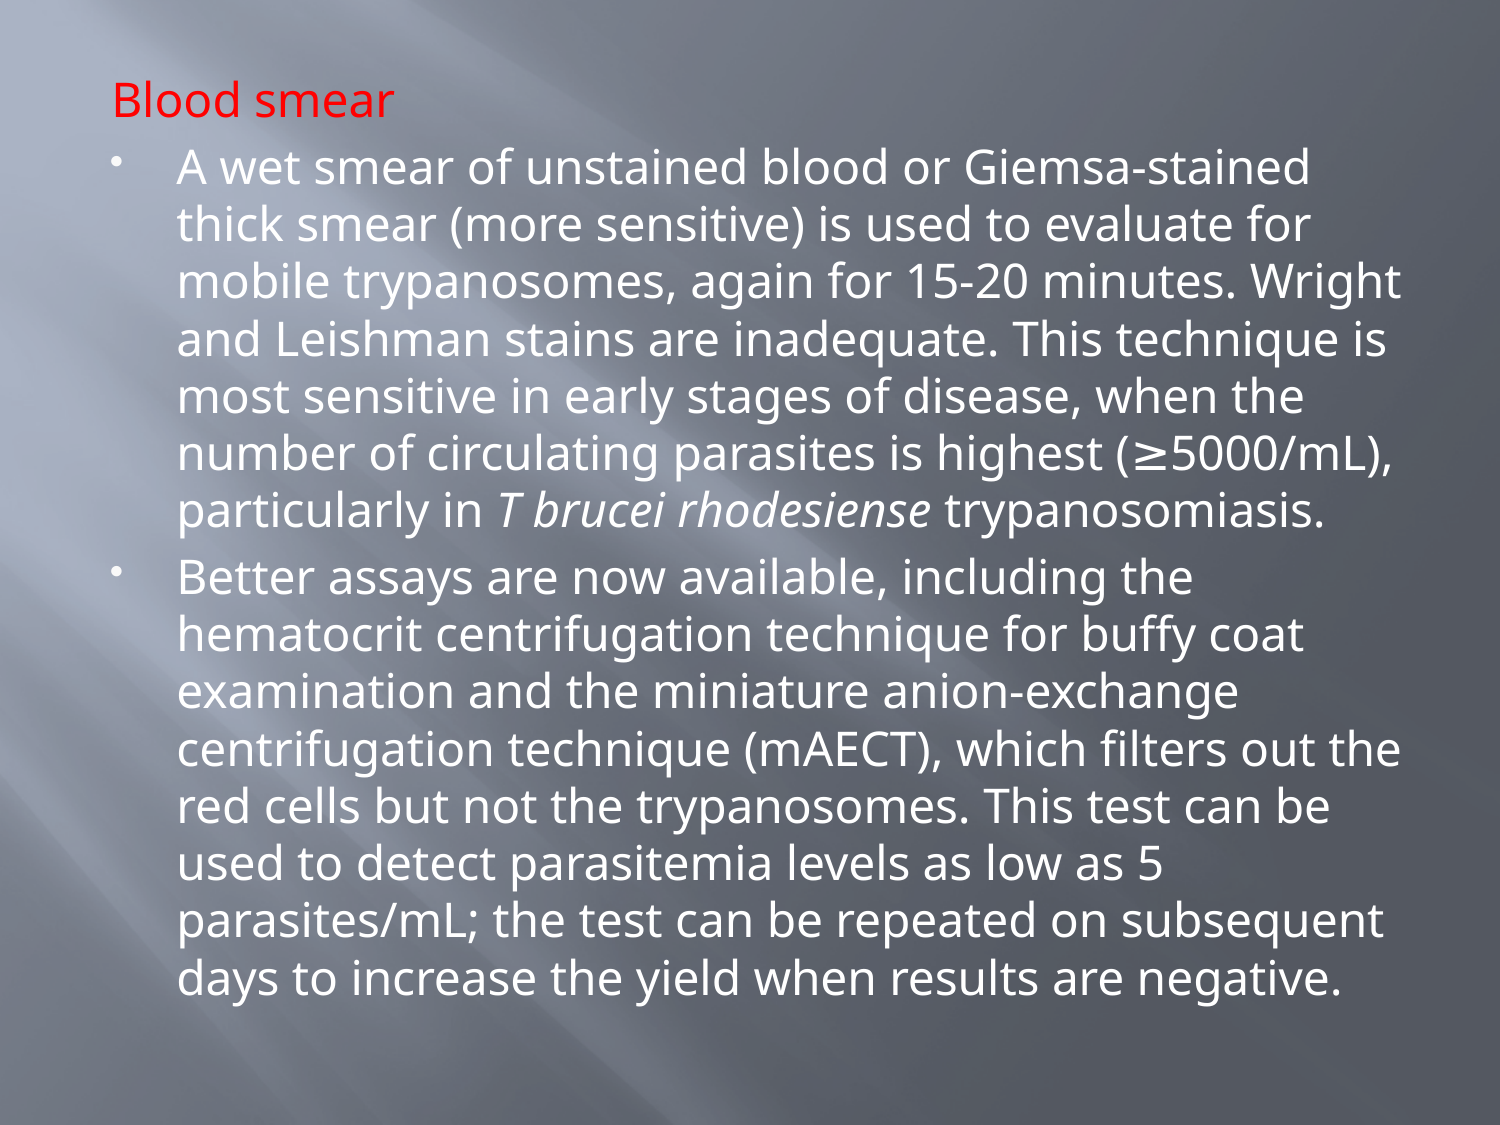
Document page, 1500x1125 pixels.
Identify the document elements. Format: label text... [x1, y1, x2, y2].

list Blood smear A wet smear of unstained blood or Giemsa-stained thick smear (more sensitive) is used to evaluate for mobile trypanosomes, again for 15-20 minutes. Wright and Leishman stains are inadequate. This technique is most sensitive in early stages of disease, when the number of circulating parasites is highest (≥5000/mL), particularly in T brucei rhodesiense trypanosomiasis. Better assays are now available, including the hematocrit centrifugation technique for buffy coat examination and the miniature anion-exchange centrifugation technique (mAECT), which filters out the red cells but not the trypanosomes. This test can be used to detect parasitemia levels as low as 5 parasites/mL; the test can be repeated on subsequent days to increase the yield when results are negative. [75, 62, 1425, 1035]
